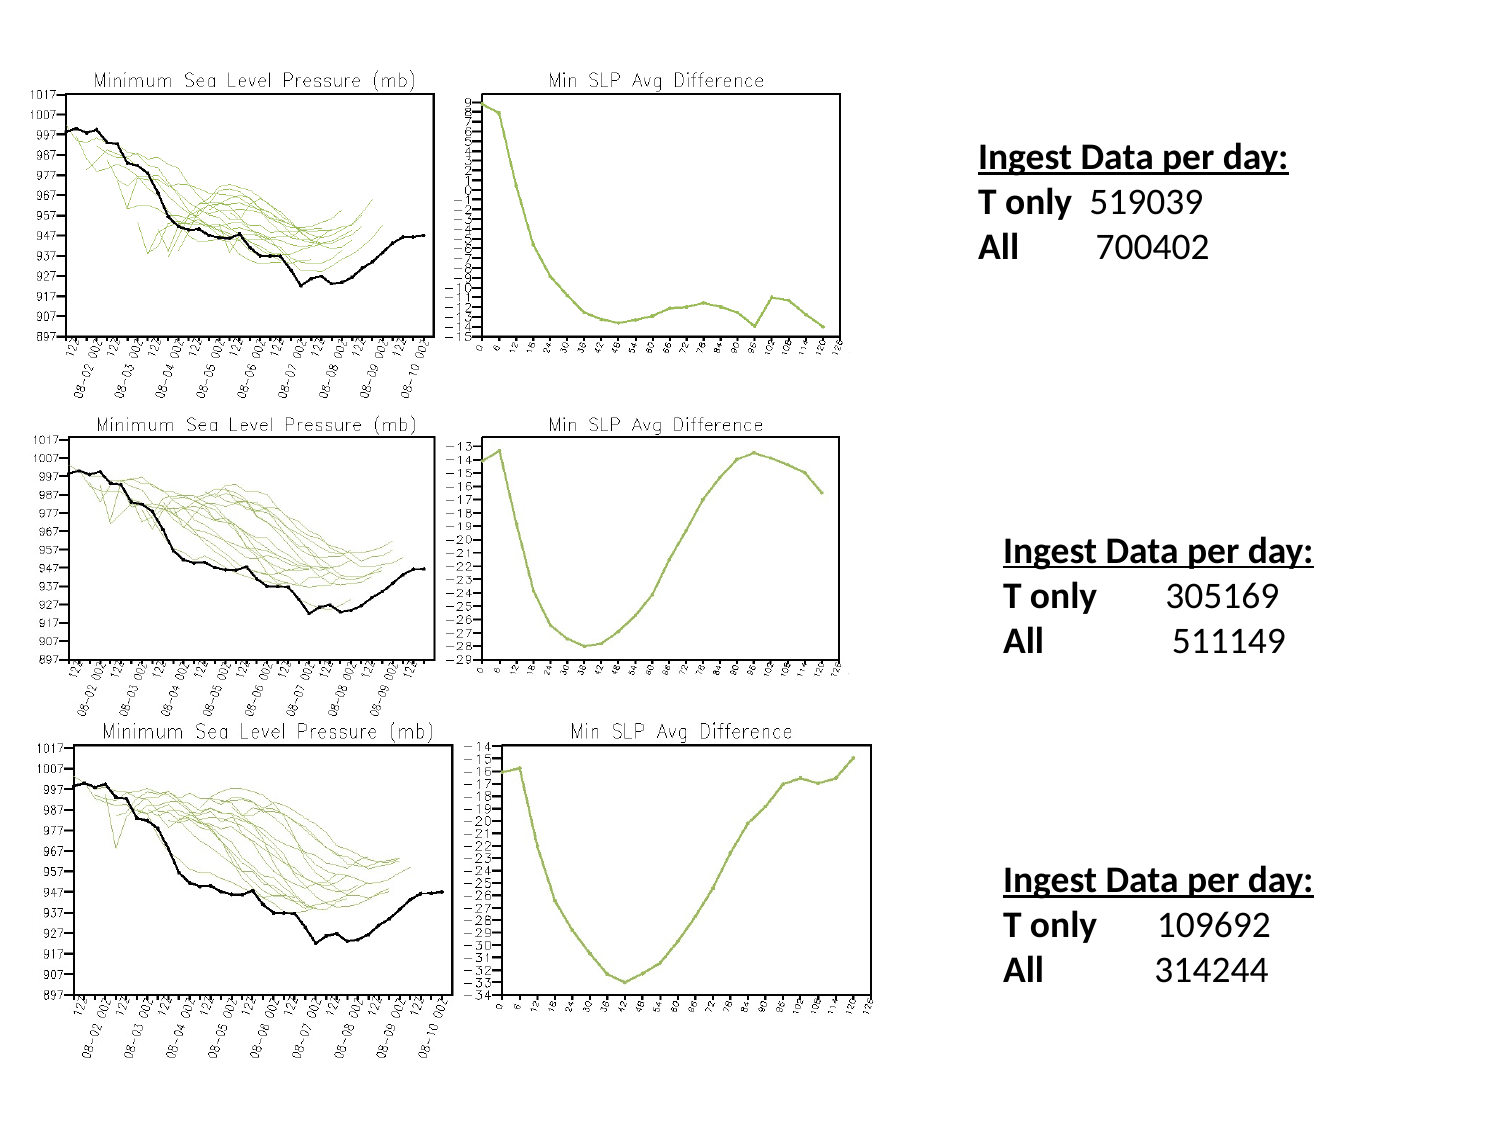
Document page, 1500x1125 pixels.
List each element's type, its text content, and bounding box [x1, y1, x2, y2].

text_box Ingest Data per day: T only 109692 All 314244 [988, 847, 1338, 998]
text_box Ingest Data per day: T only 305169 All 511149 [988, 518, 1338, 668]
picture [28, 410, 873, 1069]
text_box Ingest Data per day: T only 519039 All 700402 [963, 124, 1313, 275]
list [28, 64, 857, 401]
